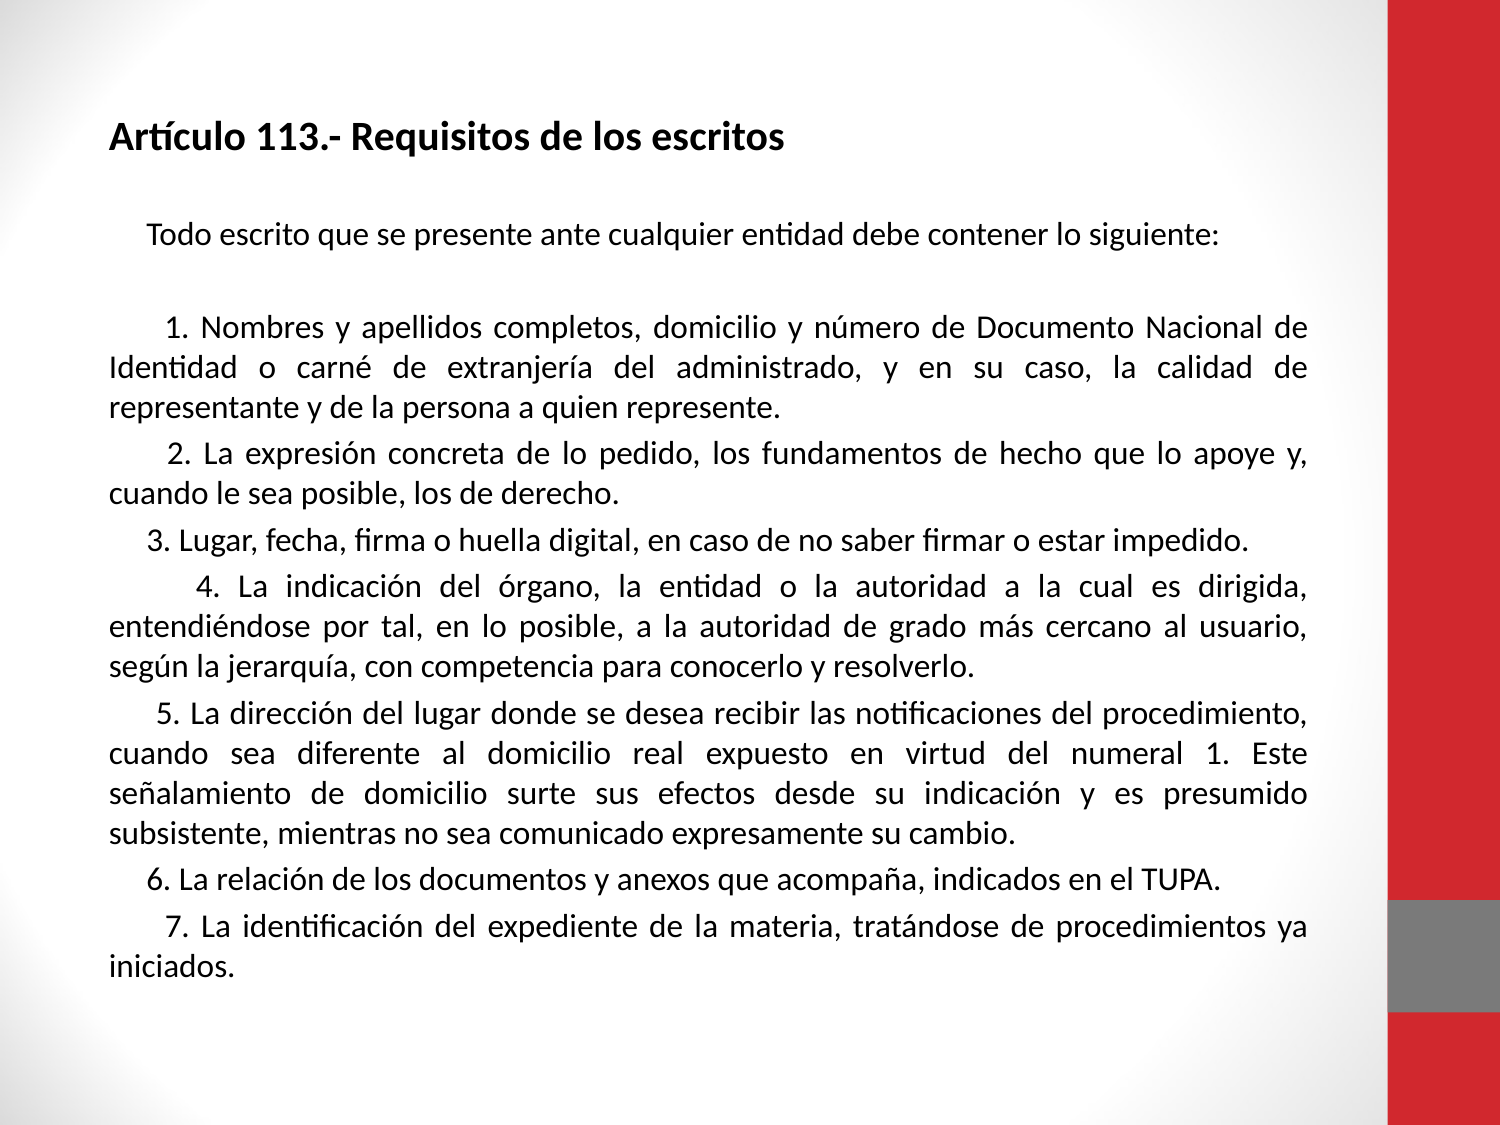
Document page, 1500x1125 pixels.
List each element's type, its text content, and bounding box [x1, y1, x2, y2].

picture [0, 0, 1387, 1125]
list Artículo 113.- Requisitos de los escritos Todo escrito que se presente ante cualquier entidad debe contener lo siguiente: 1. Nombres y apellidos completos, domicilio y número de Documento Nacional de Identidad o carné de extranjería del administrado, y en su caso, la calidad de representante y de la persona a quien represente. 2. La expresión concreta de lo pedido, los fundamentos de hecho que lo apoye y, cuando le sea posible, los de derecho. 3. Lugar, fecha, firma o huella digital, en caso de no saber firmar o estar impedido. 4. La indicación del órgano, la entidad o la autoridad a la cual es dirigida, entendiéndose por tal, en lo posible, a la autoridad de grado más cercano al usuario, según la jerarquía, con competencia para conocerlo y resolverlo. 5. La dirección del lugar donde se desea recibir las notificaciones del procedimiento, cuando sea diferente al domicilio real expuesto en virtud del numeral 1. Este señalamiento de domicilio surte sus efectos desde su indicación y es presumido subsistente, mientras no sea comunicado expresamente su cambio. 6. La relación de los documentos y anexos que acompaña, indicados en el TUPA. 7. La identificación del expediente de la materia, tratándose de procedimientos ya iniciados. [75, 42, 1325, 1050]
